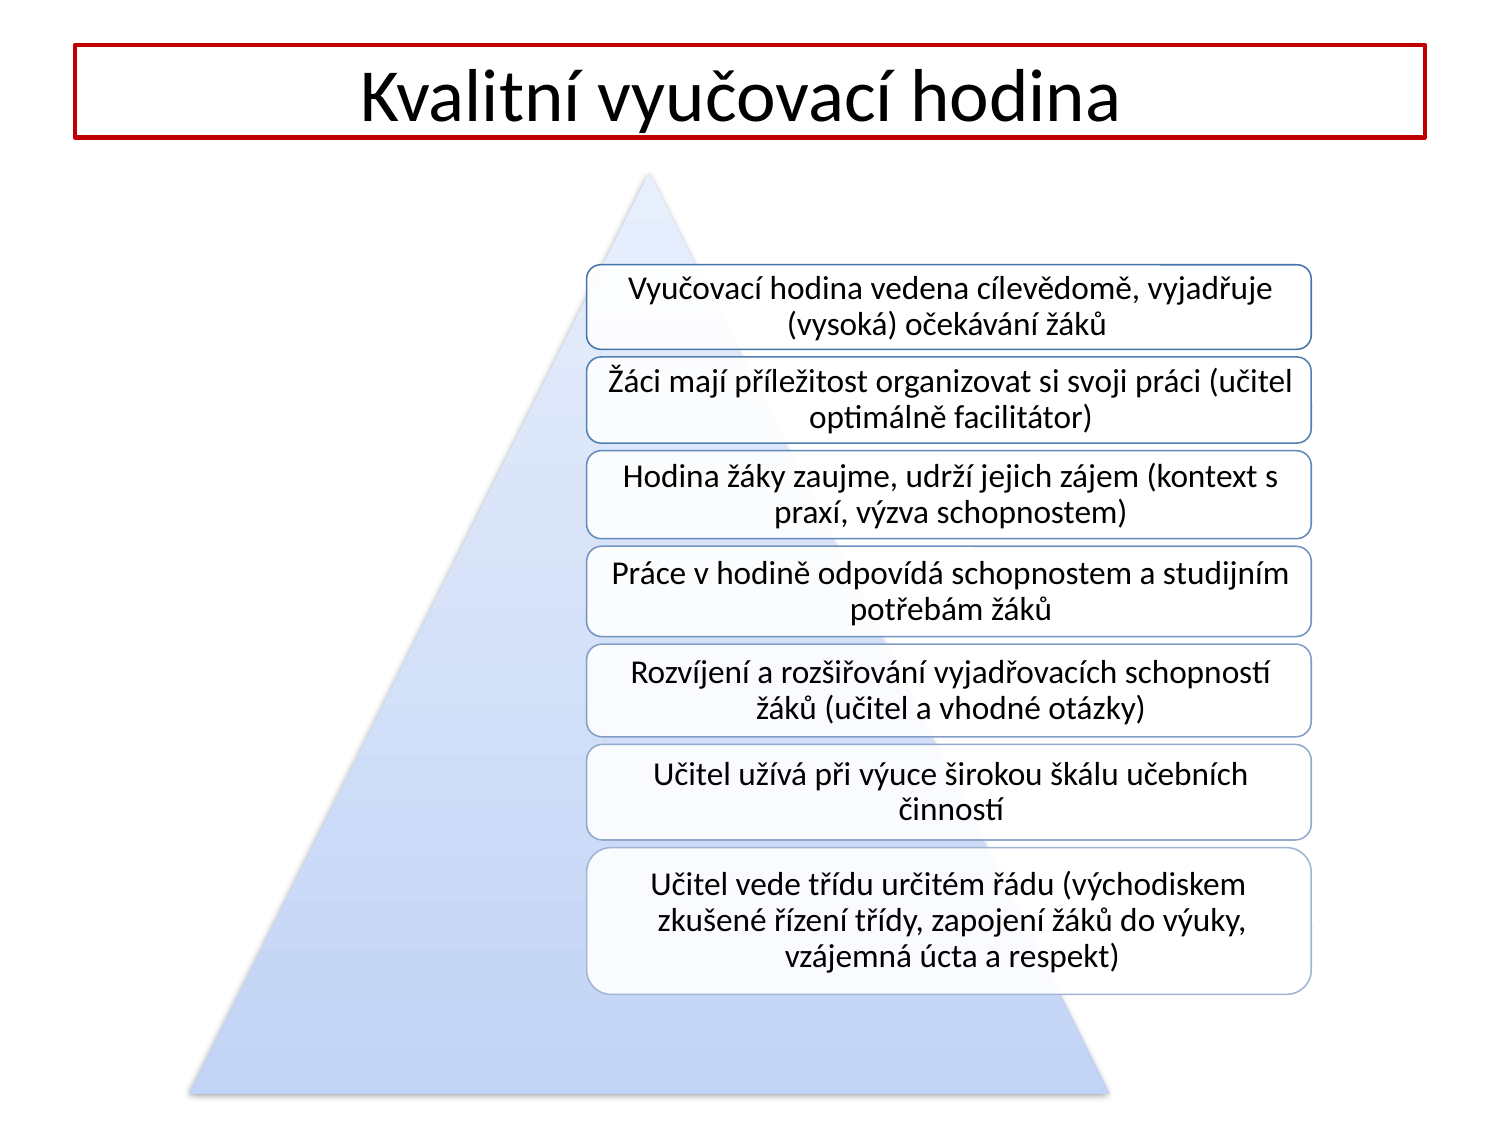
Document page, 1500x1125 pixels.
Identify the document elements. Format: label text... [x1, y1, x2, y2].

title Kvalitní vyučovací hodina [75, 45, 1425, 138]
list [41, 172, 1459, 1095]
